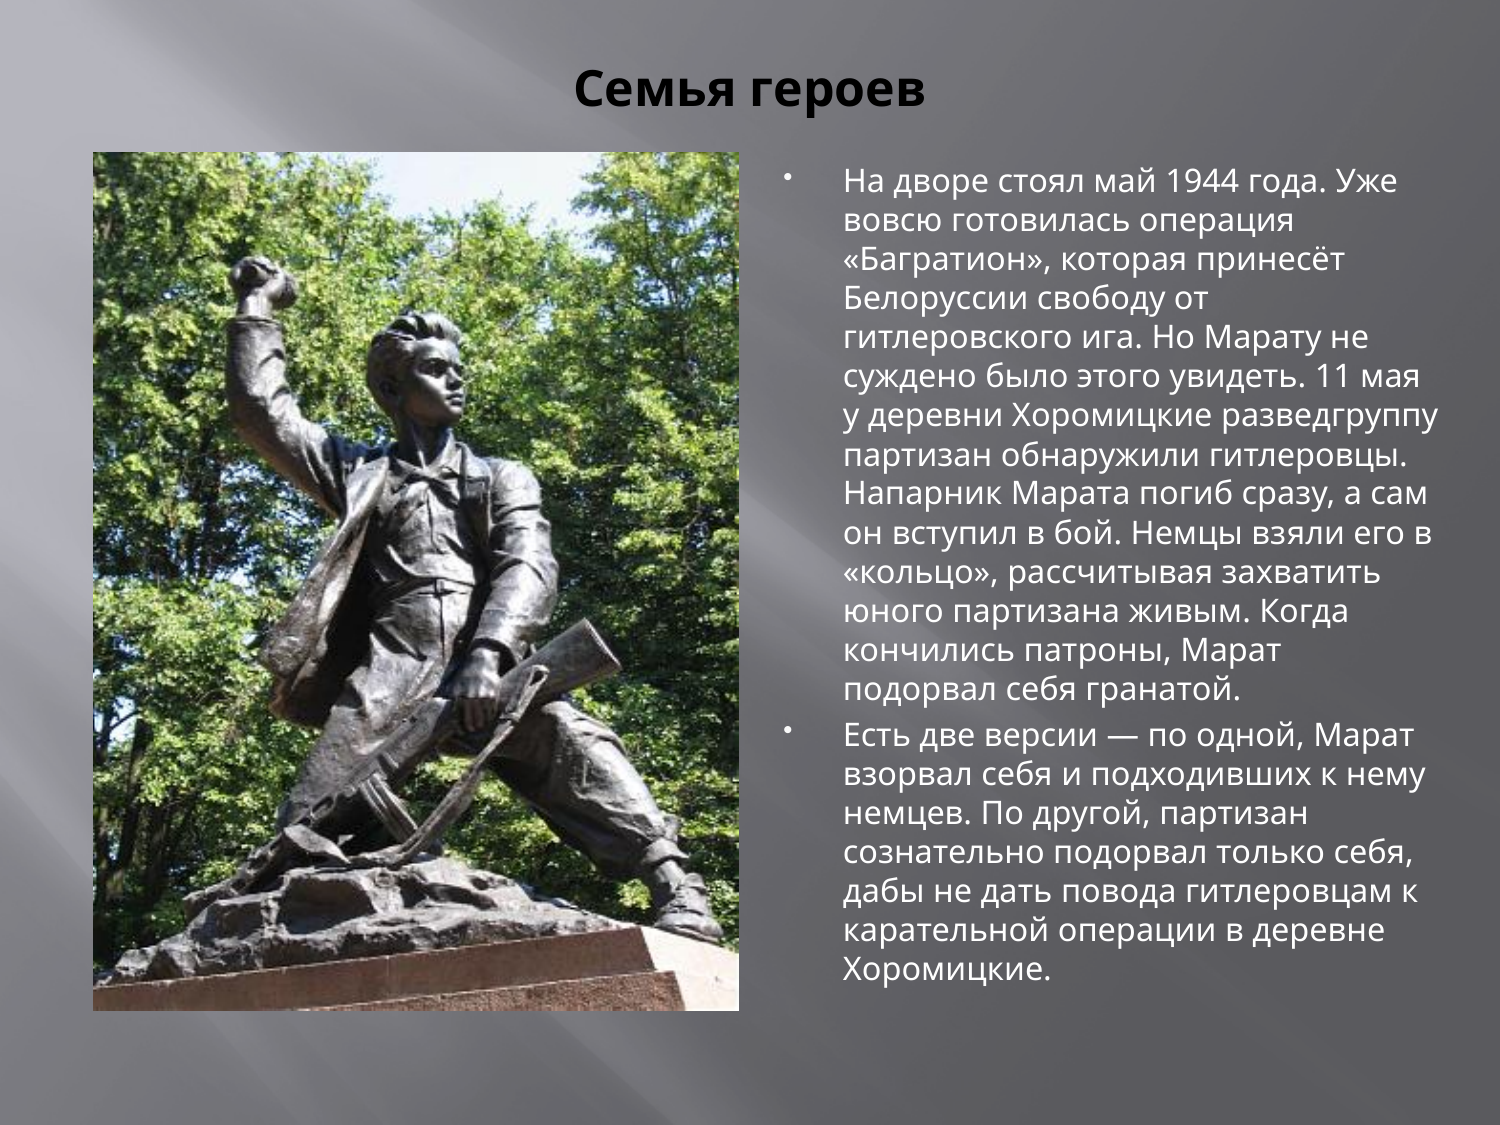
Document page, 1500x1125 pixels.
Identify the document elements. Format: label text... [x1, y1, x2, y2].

title Семья героев [75, 45, 1425, 188]
picture [93, 152, 739, 1011]
list На дворе стоял май 1944 года. Уже вовсю готовилась операция «Багратион», которая принесёт Белоруссии свободу от гитлеровского ига. Но Марату не суждено было этого увидеть. 11 мая у деревни Хоромицкие разведгруппу партизан обнаружили гитлеровцы. Напарник Марата погиб сразу, а сам он вступил в бой. Немцы взяли его в «кольцо», рассчитывая захватить юного партизана живым. Когда кончились патроны, Марат подорвал себя гранатой. Есть две версии — по одной, Марат взорвал себя и подходивших к нему немцев. По другой, партизан сознательно подорвал только себя, дабы не дать повода гитлеровцам к карательной операции в деревне Хоромицкие. [750, 152, 1461, 1032]
